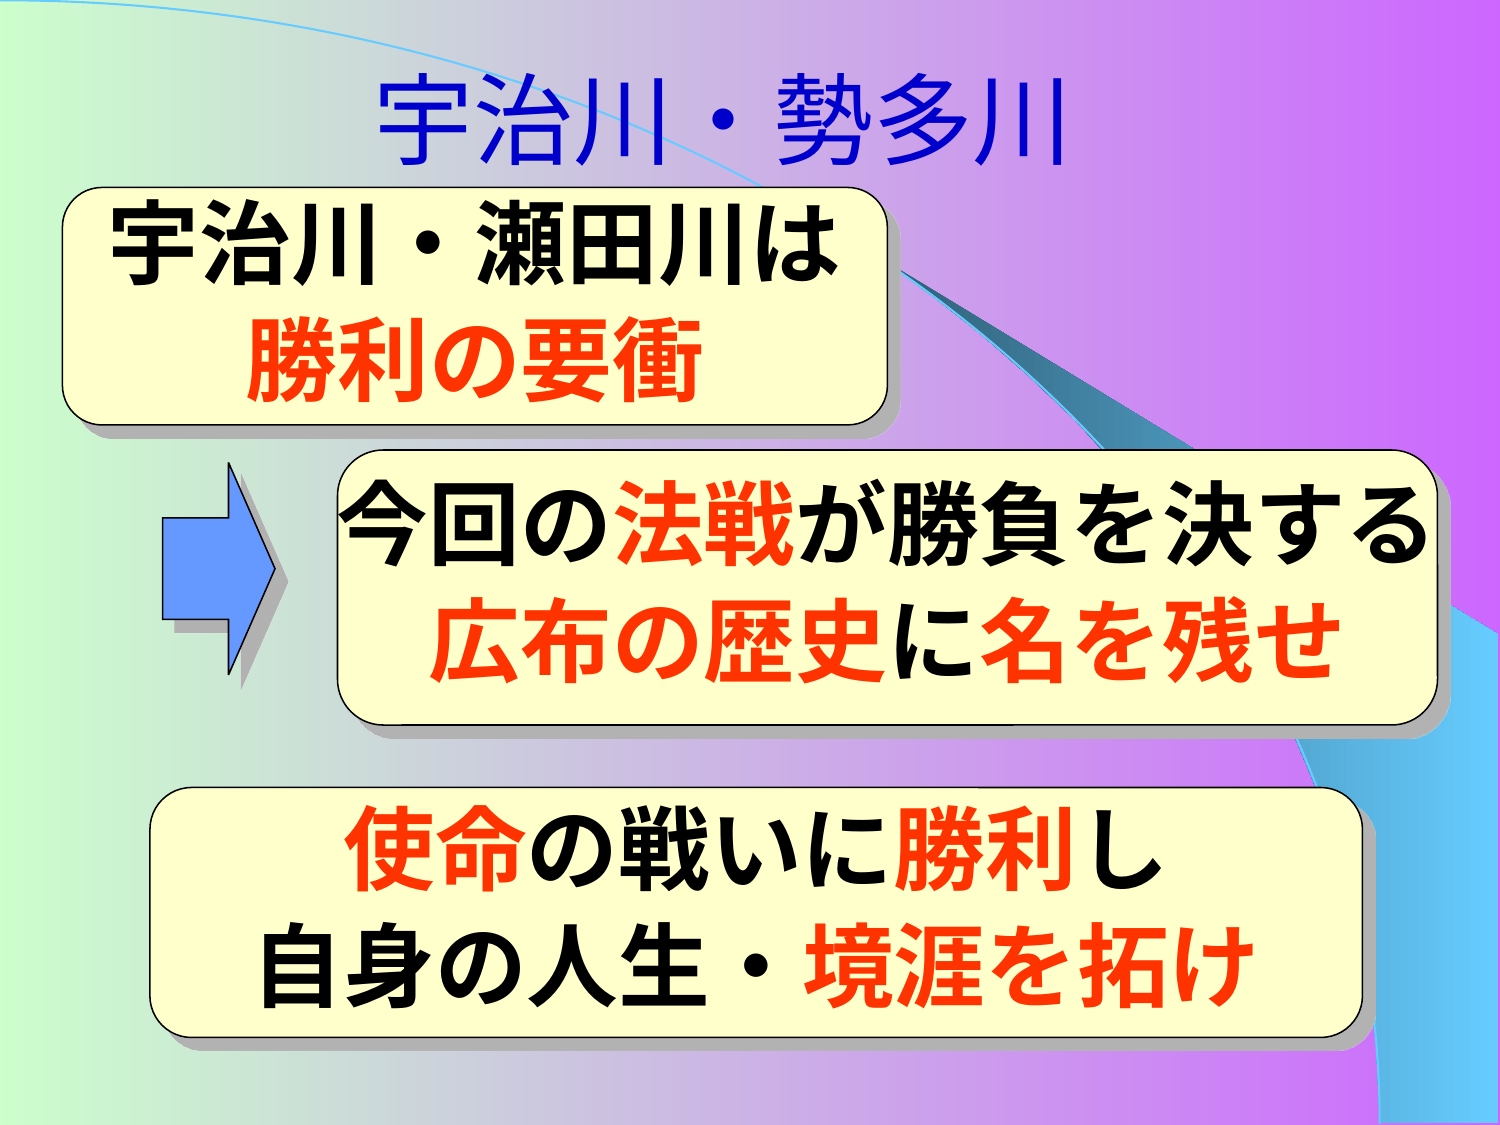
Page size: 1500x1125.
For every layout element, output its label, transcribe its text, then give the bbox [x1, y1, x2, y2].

title 宇治川・勢多川 [129, 42, 1317, 193]
text_box 宇治川・瀬田川は 勝利の要衝 [62, 187, 888, 425]
text_box [162, 462, 276, 675]
text_box 使命の戦いに勝利し 自身の人生・境涯を拓け [149, 787, 1363, 1038]
text_box 今回の法戦が勝負を決する 広布の歴史に名を残せ [337, 450, 1438, 726]
